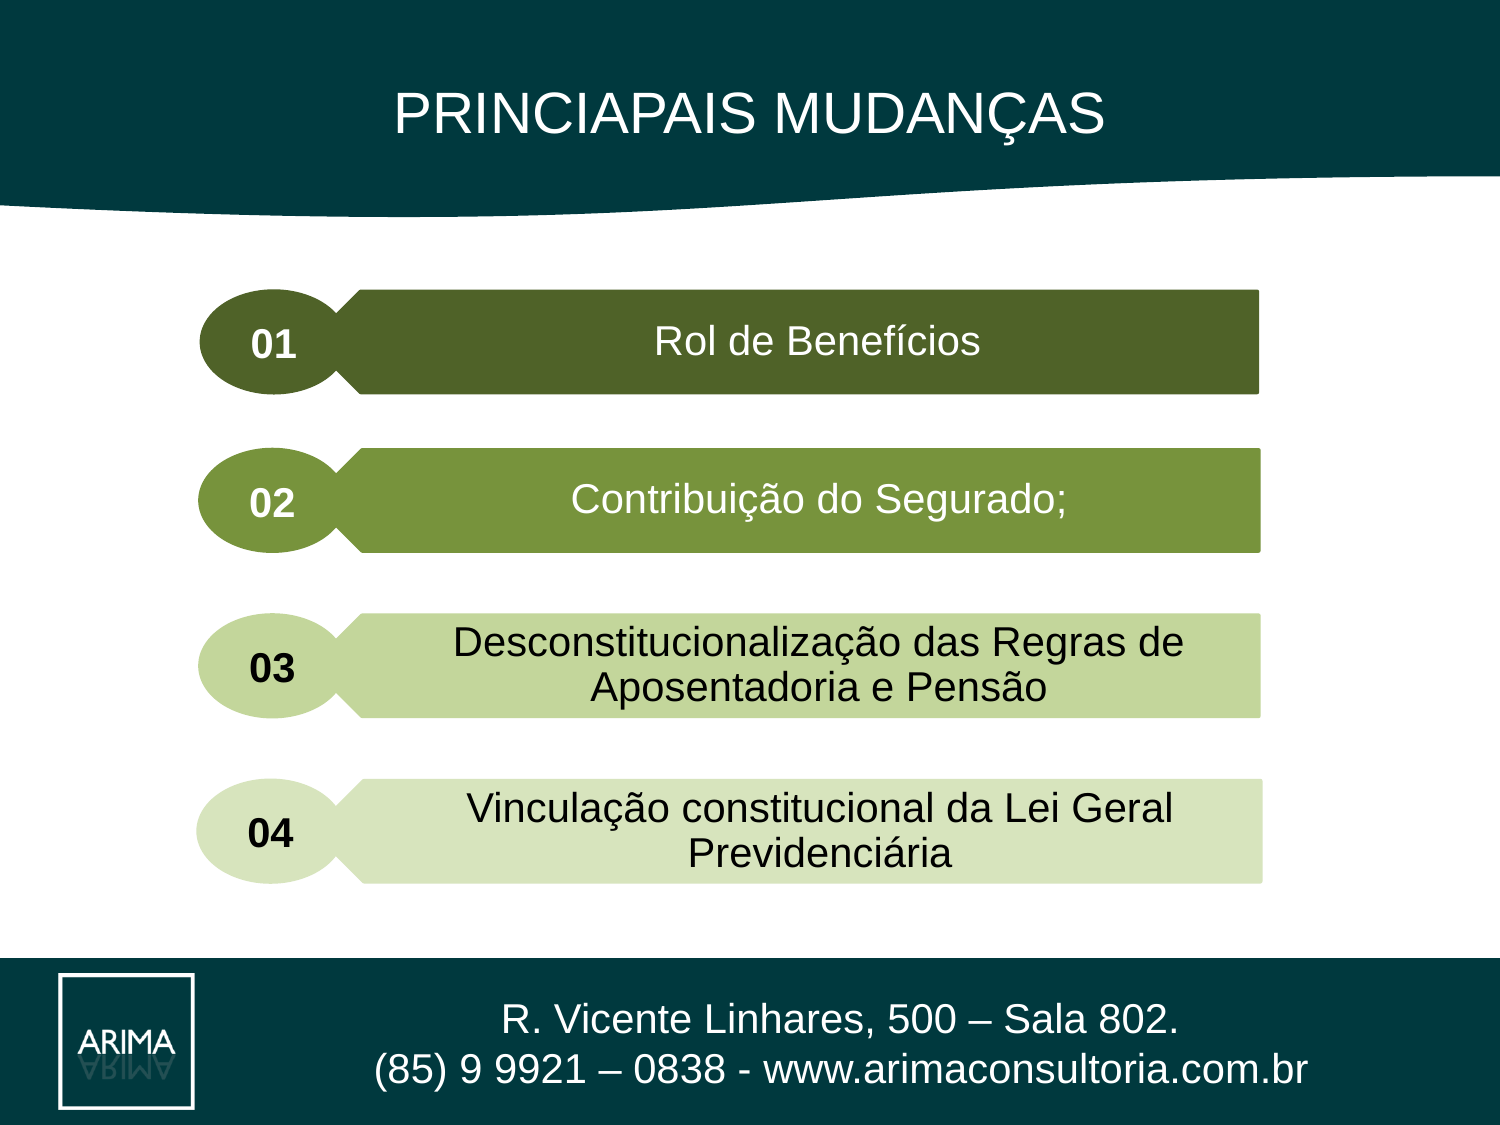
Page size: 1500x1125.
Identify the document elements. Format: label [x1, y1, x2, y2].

text_box [200, 615, 1259, 717]
text_box [0, 0, 1500, 221]
text_box [201, 291, 1258, 393]
text_box [200, 449, 1259, 551]
text_box [0, 957, 1500, 1125]
text_box [198, 780, 1261, 882]
